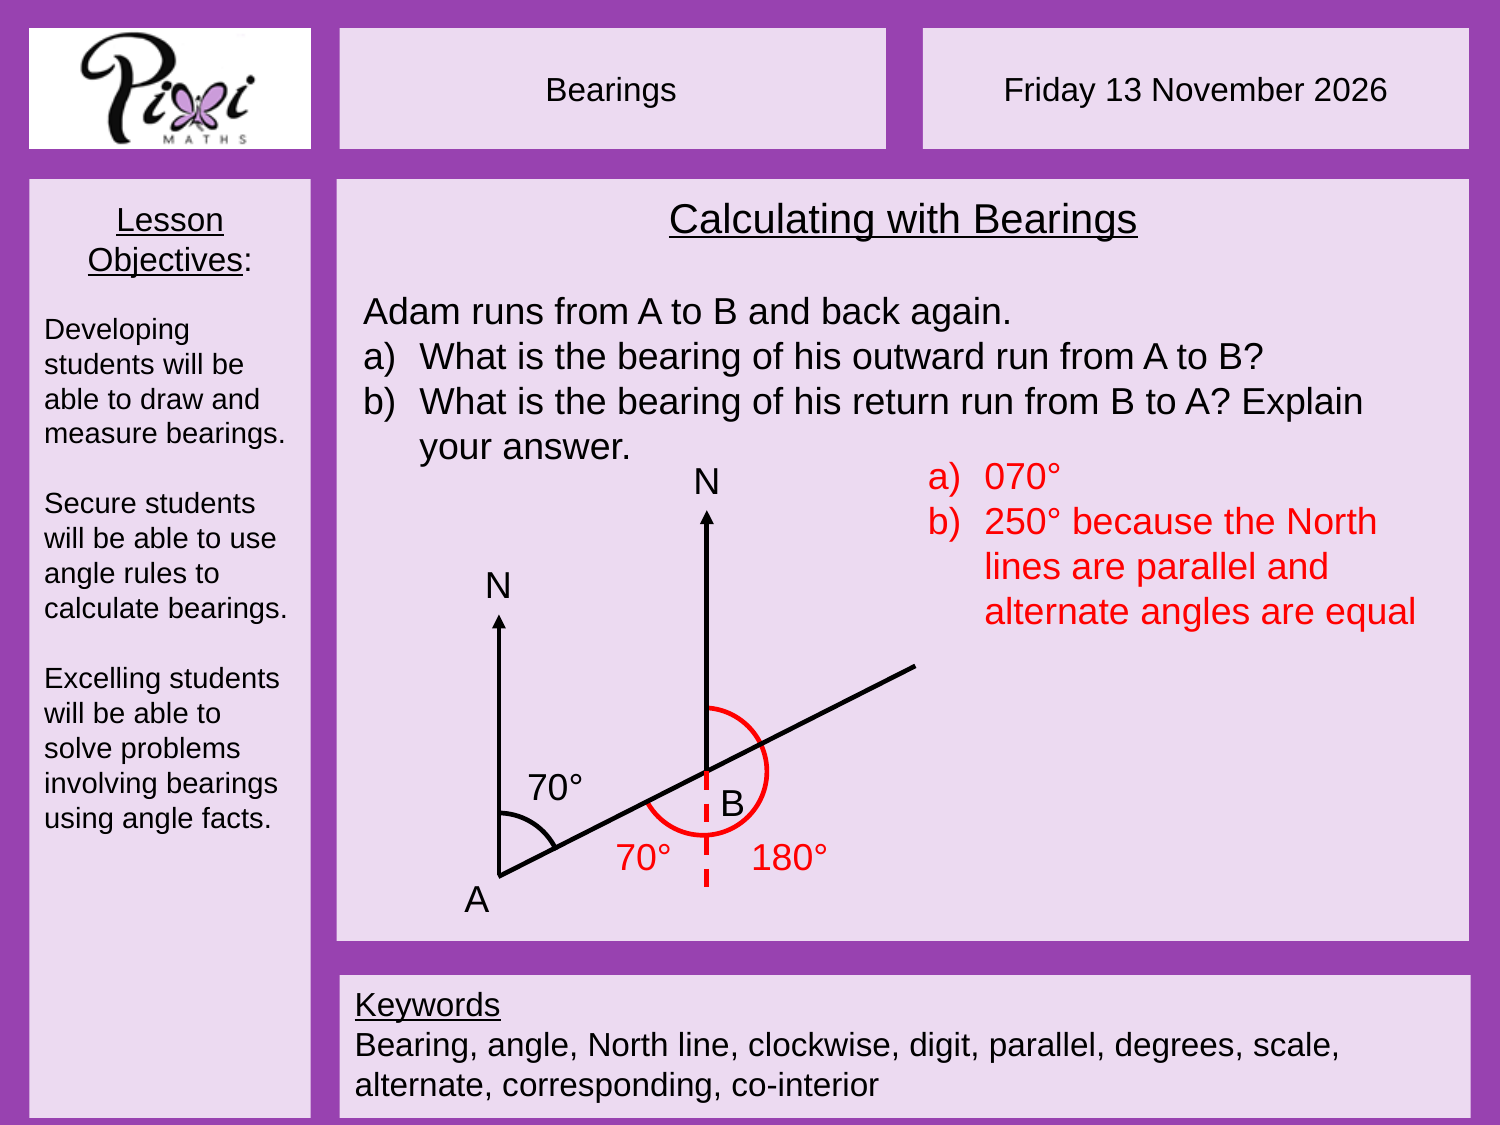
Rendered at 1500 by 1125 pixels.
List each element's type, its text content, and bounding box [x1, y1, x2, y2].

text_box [434, 509, 916, 941]
text_box N [677, 449, 736, 508]
text_box 070° 250° because the North lines are parallel and alternate angles are equal [913, 444, 1459, 639]
picture [0, 0, 1500, 1125]
text_box Calculating with Bearings Adam runs from A to B and back again. What is the bearing of his outward run from A to B? What is the bearing of his return run from B to A? Explain your answer. [348, 184, 1459, 475]
